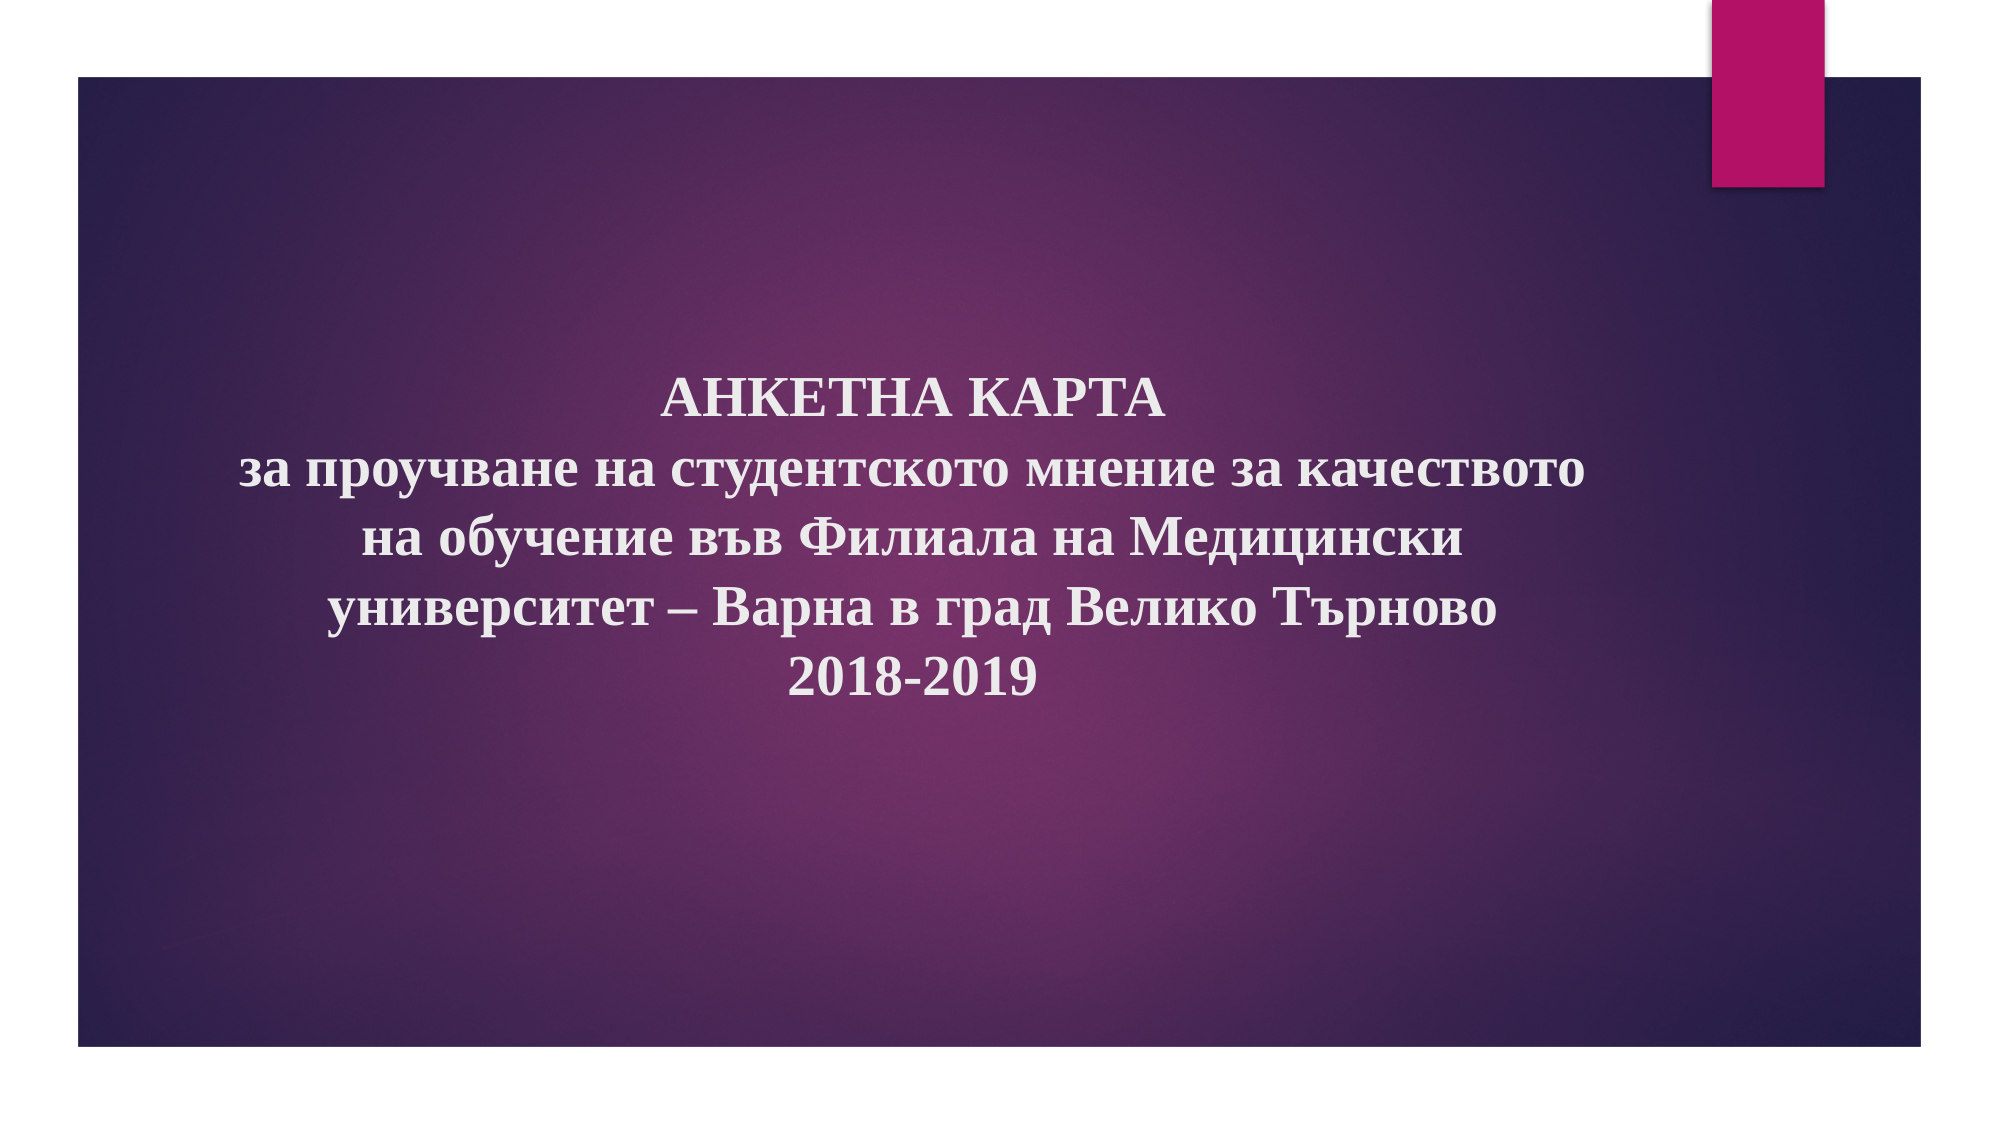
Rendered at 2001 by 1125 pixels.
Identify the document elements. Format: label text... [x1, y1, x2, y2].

title Анкетна карта за проучване на студентското мнение за качеството на обучение във Филиала на Медицински университет – Варна в град Велико Търново 2018-2019 [189, 344, 1638, 784]
